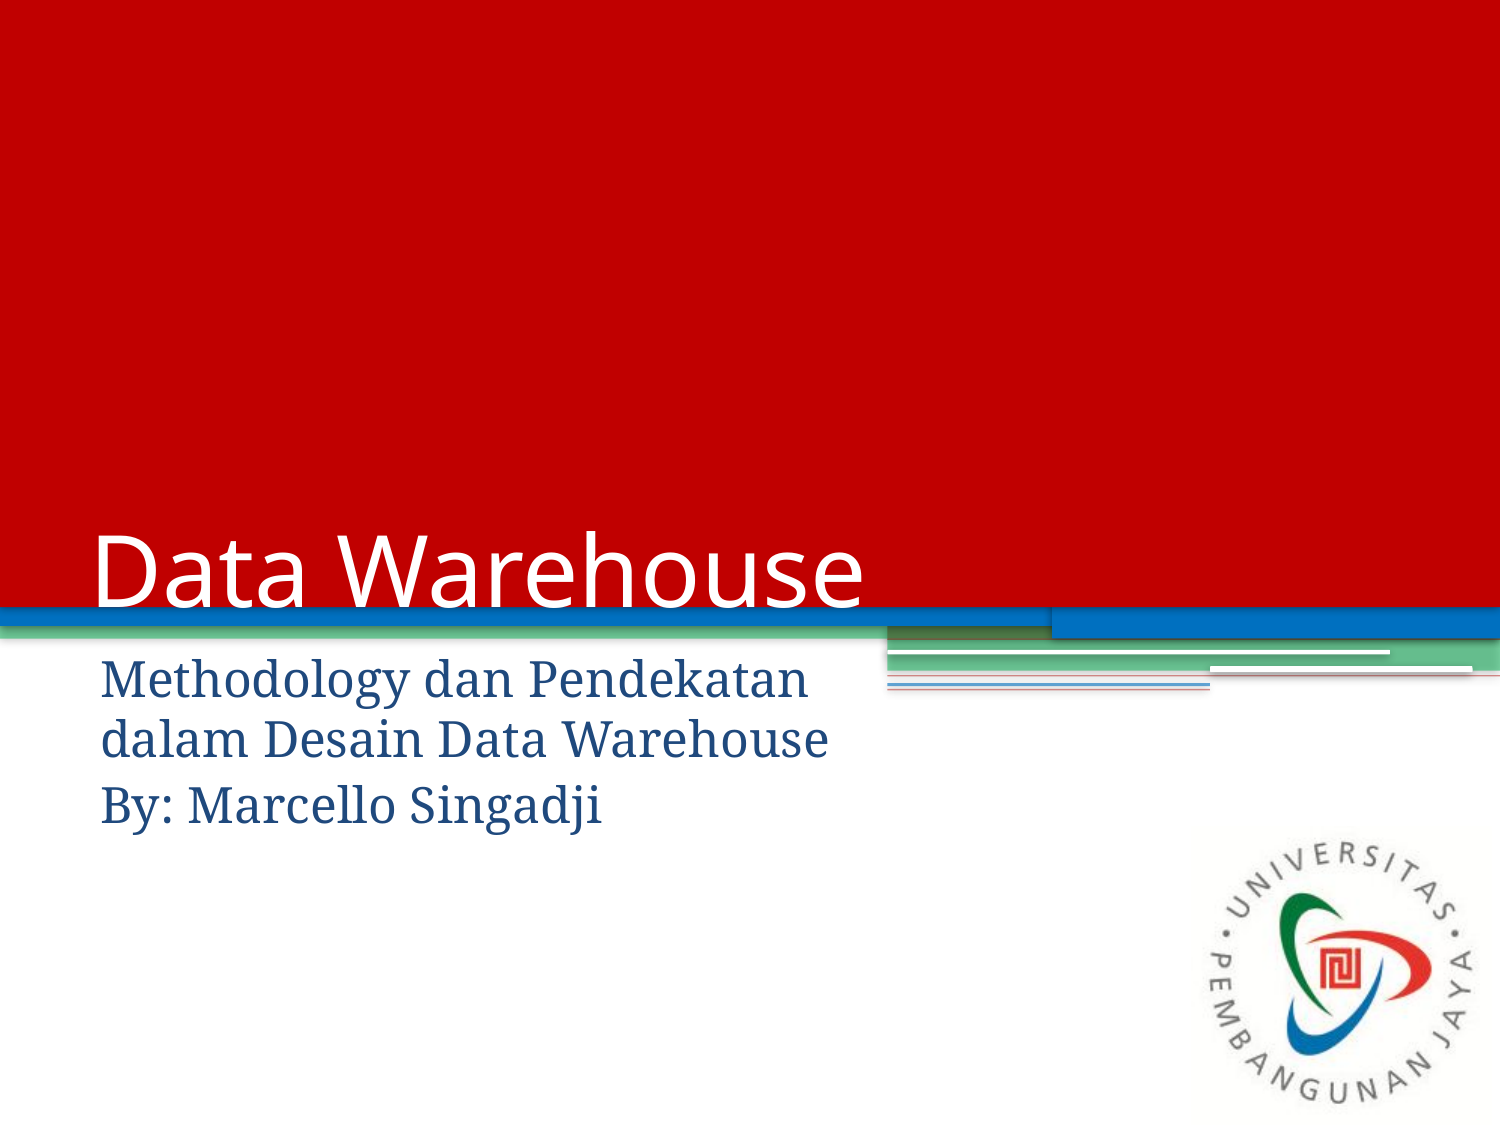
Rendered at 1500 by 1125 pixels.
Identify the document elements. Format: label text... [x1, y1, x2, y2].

title Data Warehouse [75, 394, 1463, 636]
picture [1191, 826, 1492, 1125]
subtitle Methodology dan Pendekatan dalam Desain Data Warehouse By: Marcello Singadji [75, 639, 888, 928]
